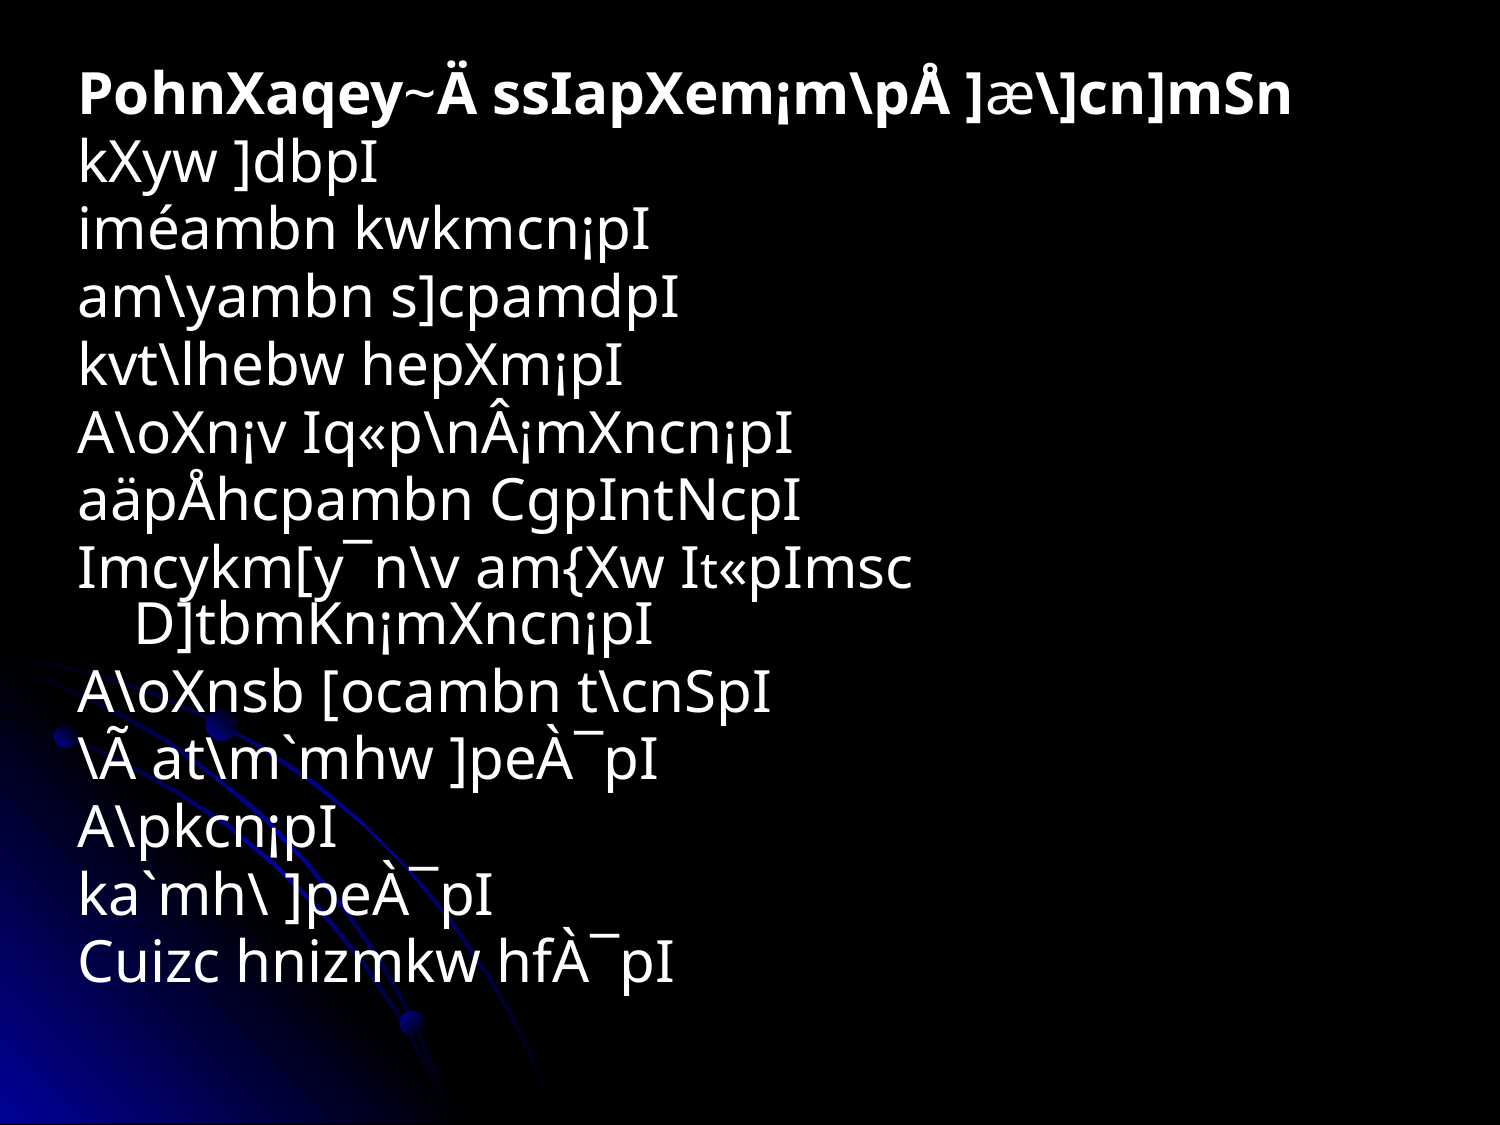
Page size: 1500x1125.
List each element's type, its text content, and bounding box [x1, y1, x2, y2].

list PohnXaqey~Ä ssIapXem¡m\pÅ ]æ\]cn]mSn kXyw ]dbpI iméambn kwkmcn¡pI am\yambn s]cpamdpI kvt\lhebw hepXm¡pI A\oXn¡v Iq«p\nÂ¡mXncn¡pI aäpÅhcpambn CgpIntNcpI Imcykm[y¯n\v am{Xw It«pImsc D]tbmKn¡mXncn¡pI A\oXnsb [ocambn t\cnSpI \Ã at\m`mhw ]peÀ¯pI A\pkcn¡pI ka`mh\ ]peÀ¯pI Cuizc hnizmkw hfÀ¯pI [62, 62, 1413, 1063]
